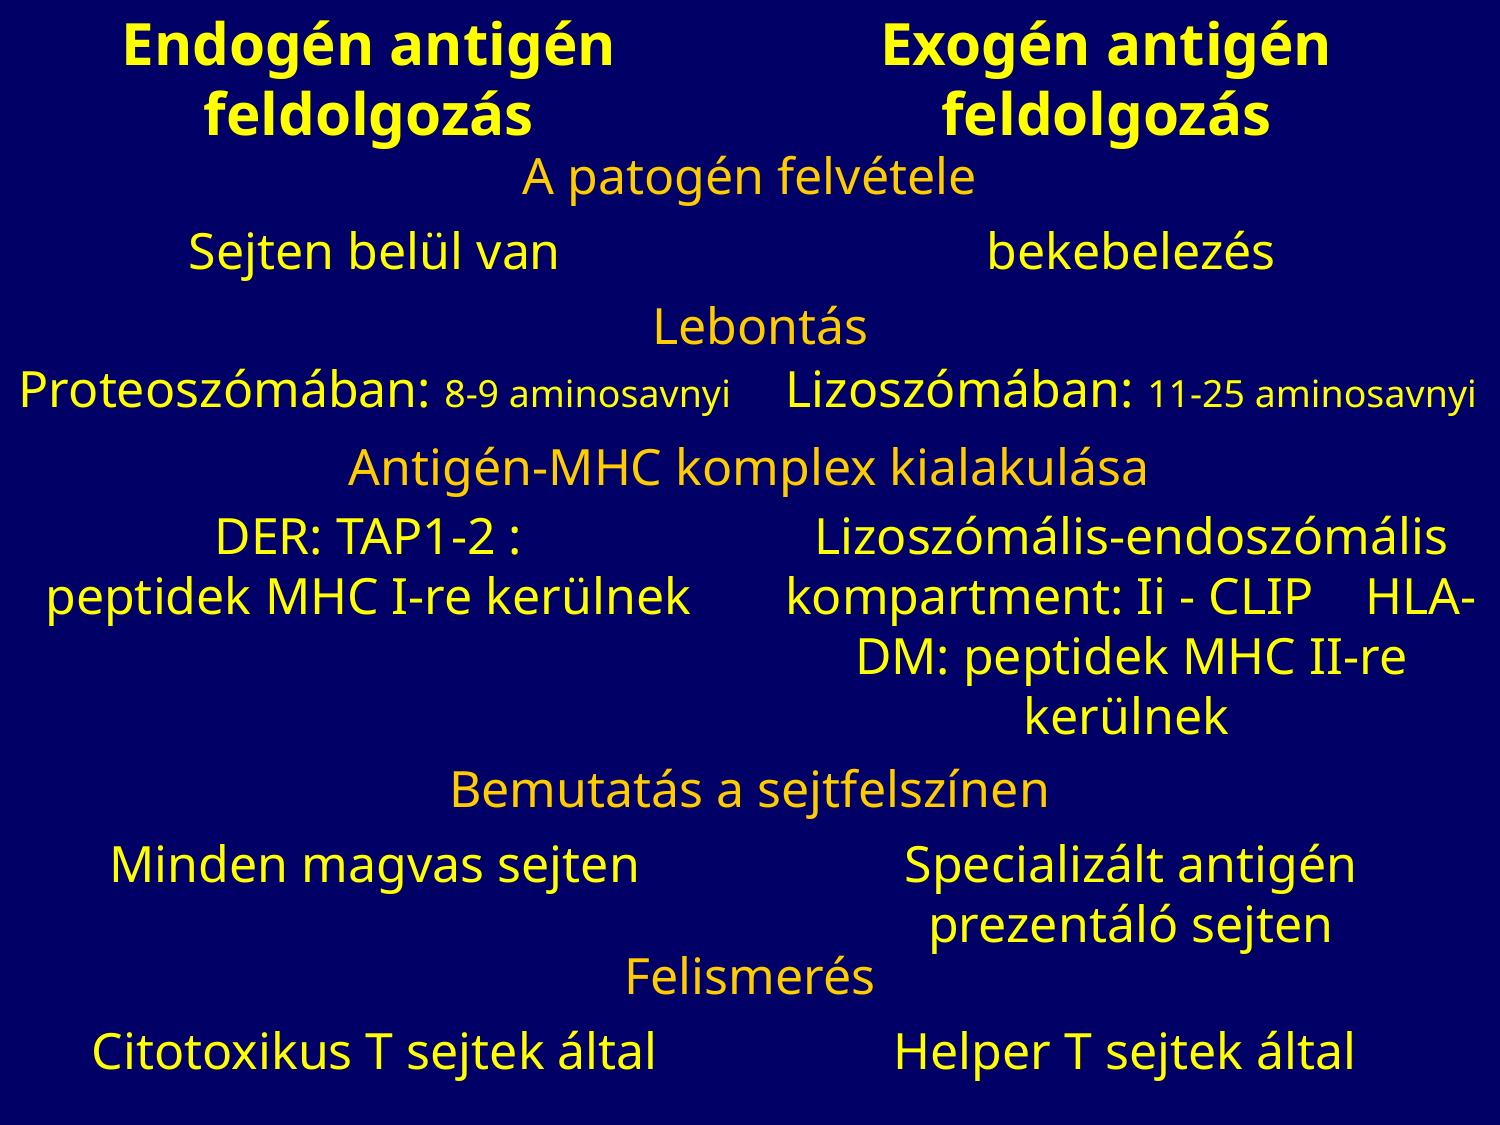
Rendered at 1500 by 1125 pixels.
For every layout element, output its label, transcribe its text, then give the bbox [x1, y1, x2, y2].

text_box Felismerés [0, 968, 1500, 1011]
text_box A patogén felvétele [0, 137, 1500, 211]
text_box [0, 212, 1500, 288]
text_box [0, 349, 1500, 426]
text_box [0, 1012, 1500, 1088]
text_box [0, 824, 1500, 961]
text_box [0, 496, 1500, 752]
text_box Antigén-MHC komplex kialakulása [0, 433, 1500, 496]
text_box Endogén antigén feldolgozás [0, 0, 738, 137]
text_box Bemutatás a sejtfelszínen [0, 759, 1500, 824]
text_box Lebontás [637, 297, 884, 348]
text_box Exogén antigén feldolgozás [750, 0, 1463, 137]
